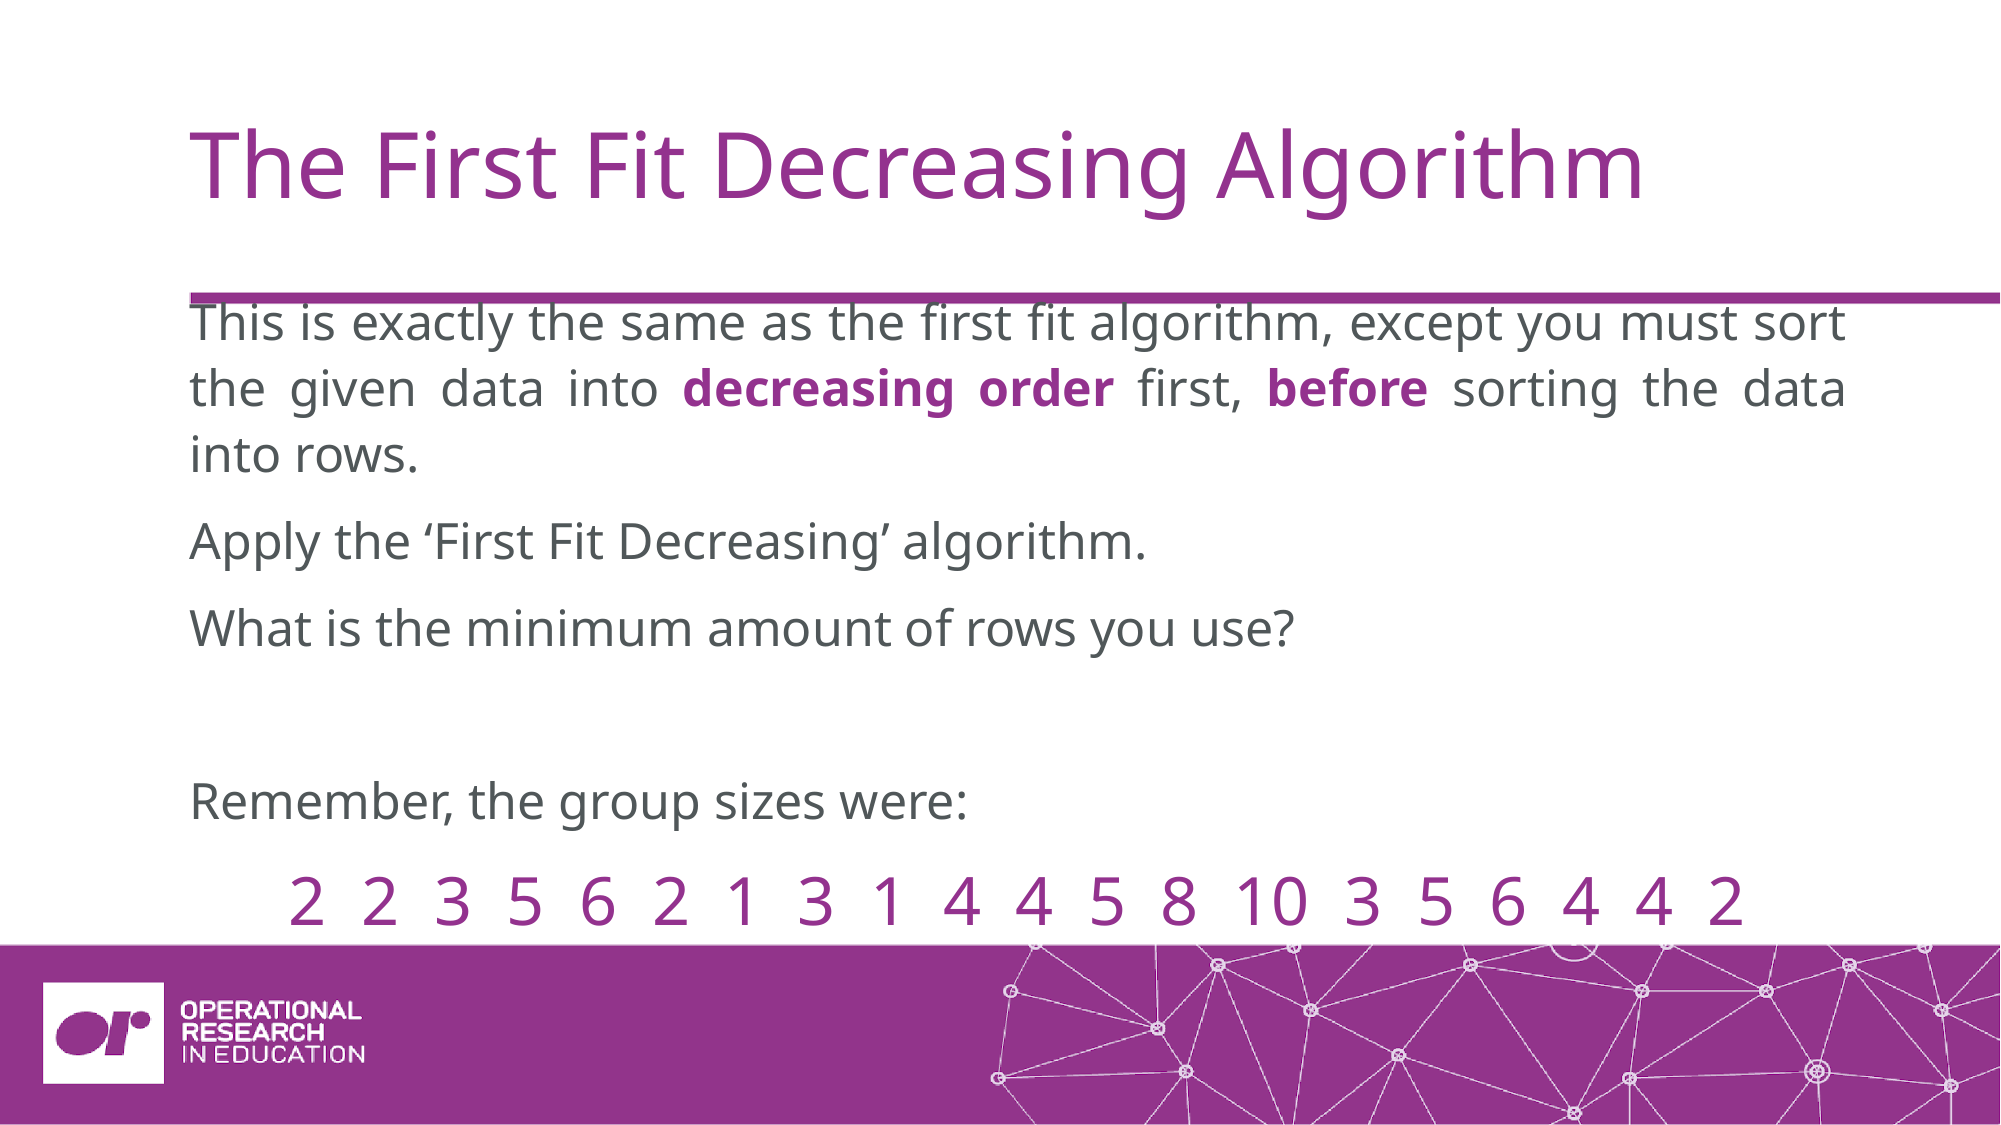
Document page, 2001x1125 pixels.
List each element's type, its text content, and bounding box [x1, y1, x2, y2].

title The First Fit Decreasing Algorithm [189, 59, 1863, 278]
list This is exactly the same as the first fit algorithm, except you must sort the given data into decreasing order first, before sorting the data into rows. Apply the ‘First Fit Decreasing’ algorithm. What is the minimum amount of rows you use? Remember, the group sizes were: 2 2 3 5 6 2 1 3 1 4 4 5 8 10 3 5 6 4 4 2 [189, 278, 1863, 992]
picture [0, 0, 2001, 1125]
